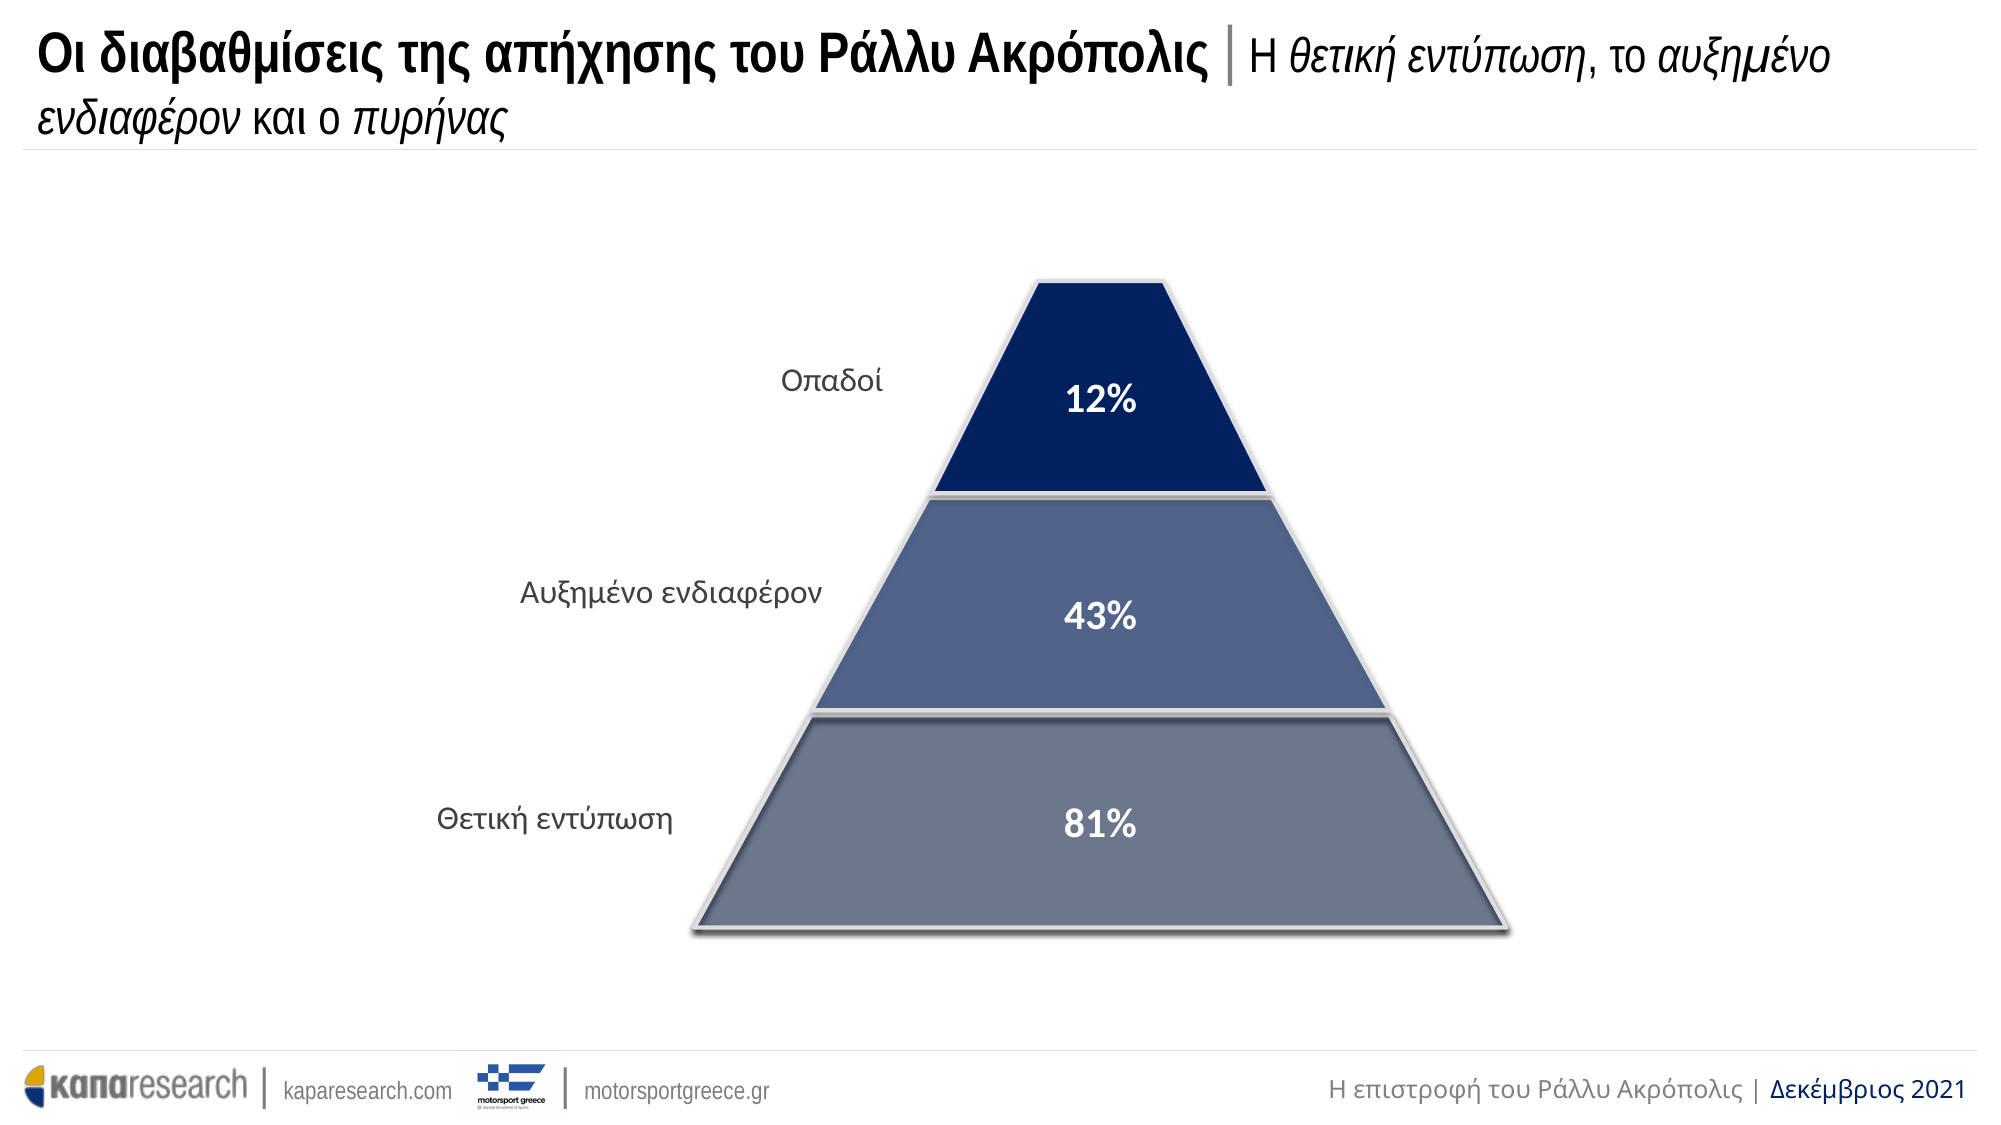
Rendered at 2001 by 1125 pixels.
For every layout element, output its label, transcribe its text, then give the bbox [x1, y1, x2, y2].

text_box 12% [1056, 363, 1145, 429]
picture [455, 1052, 563, 1119]
text_box Αυξημένο ενδιαφέρον [512, 562, 831, 618]
text_box Θετική εντύπωση [429, 788, 682, 844]
text_box [811, 498, 1390, 711]
title Οι διαβαθμίσεις της απήχησης του Ράλλυ Ακρόπολις | Η θετική εντύπωση, το αυξημένο ενδιαφέρον και ο πυρήνας [29, 0, 2000, 153]
text_box 81% [1056, 788, 1145, 854]
text_box 43% [1056, 580, 1145, 646]
text_box [931, 280, 1270, 494]
text_box Οπαδοί [773, 350, 892, 406]
text_box [694, 716, 1507, 928]
picture [19, 1064, 250, 1109]
